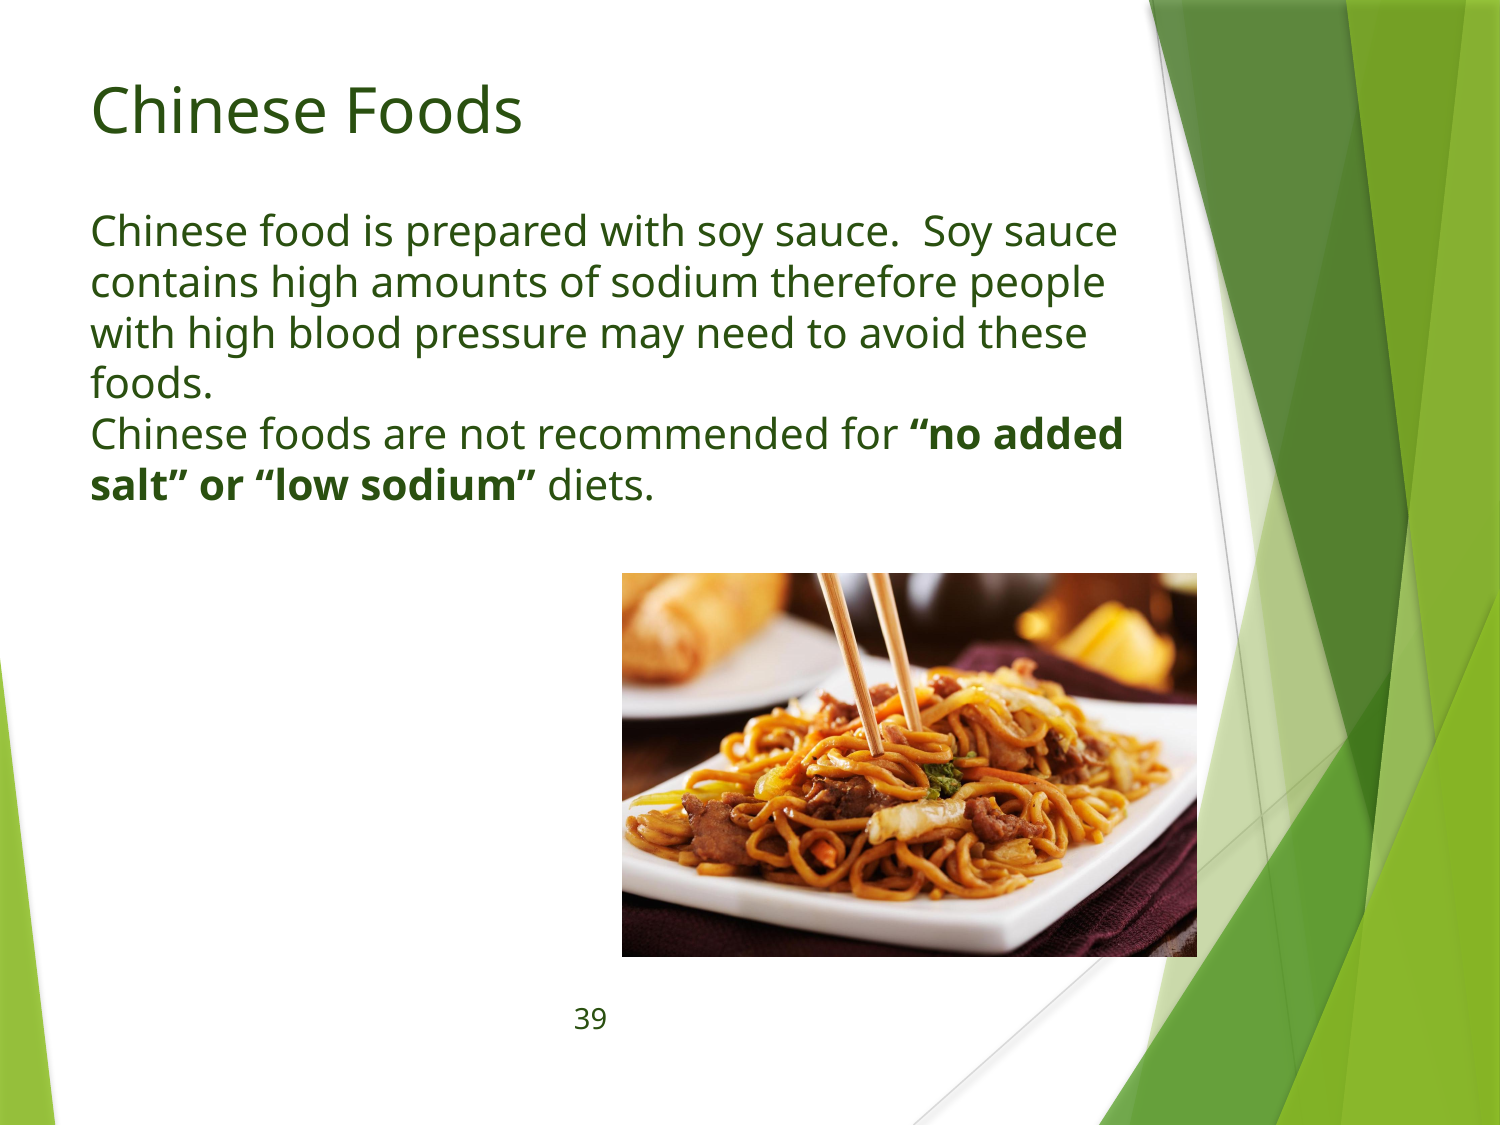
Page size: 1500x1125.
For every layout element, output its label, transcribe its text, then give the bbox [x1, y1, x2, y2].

title Chinese Foods Chinese food is prepared with soy sauce. Soy sauce contains high amounts of sodium therefore people with high blood pressure may need to avoid these foods. Chinese foods are not recommended for “no added salt” or “low sodium” diets. [75, 62, 1141, 574]
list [621, 572, 1197, 957]
slide_number 39 [538, 990, 623, 1051]
